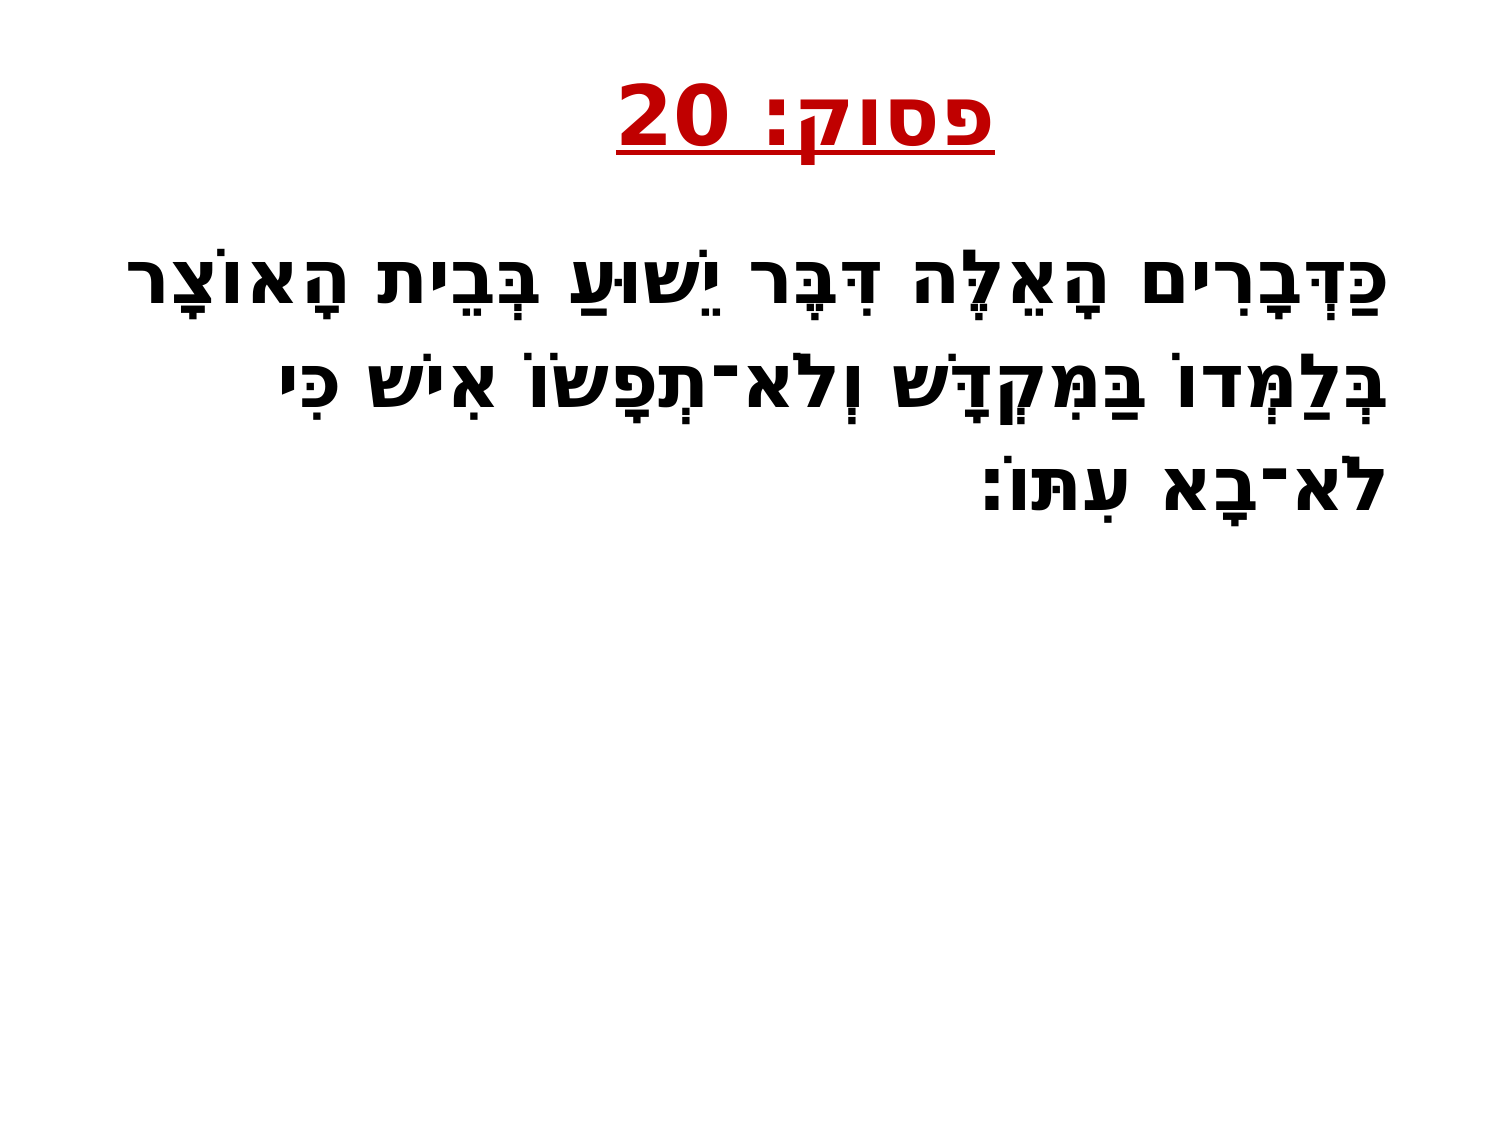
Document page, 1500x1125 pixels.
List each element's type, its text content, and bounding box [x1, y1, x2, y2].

text_box כַּדְּבָרִים הָאֵלֶּה דִּבֶּר יֵשׁוּעַ בְּבֵית הָאוֹצָר בְּלַמְּדוֹ בַּמִּקְדָּשׁ וְלֹא־תְפָשֹוֹ אִישׁ כִּי לֹא־בָא עִתּוֹ׃ [53, 208, 1405, 534]
text_box פסוק: 20 [383, 54, 1010, 170]
